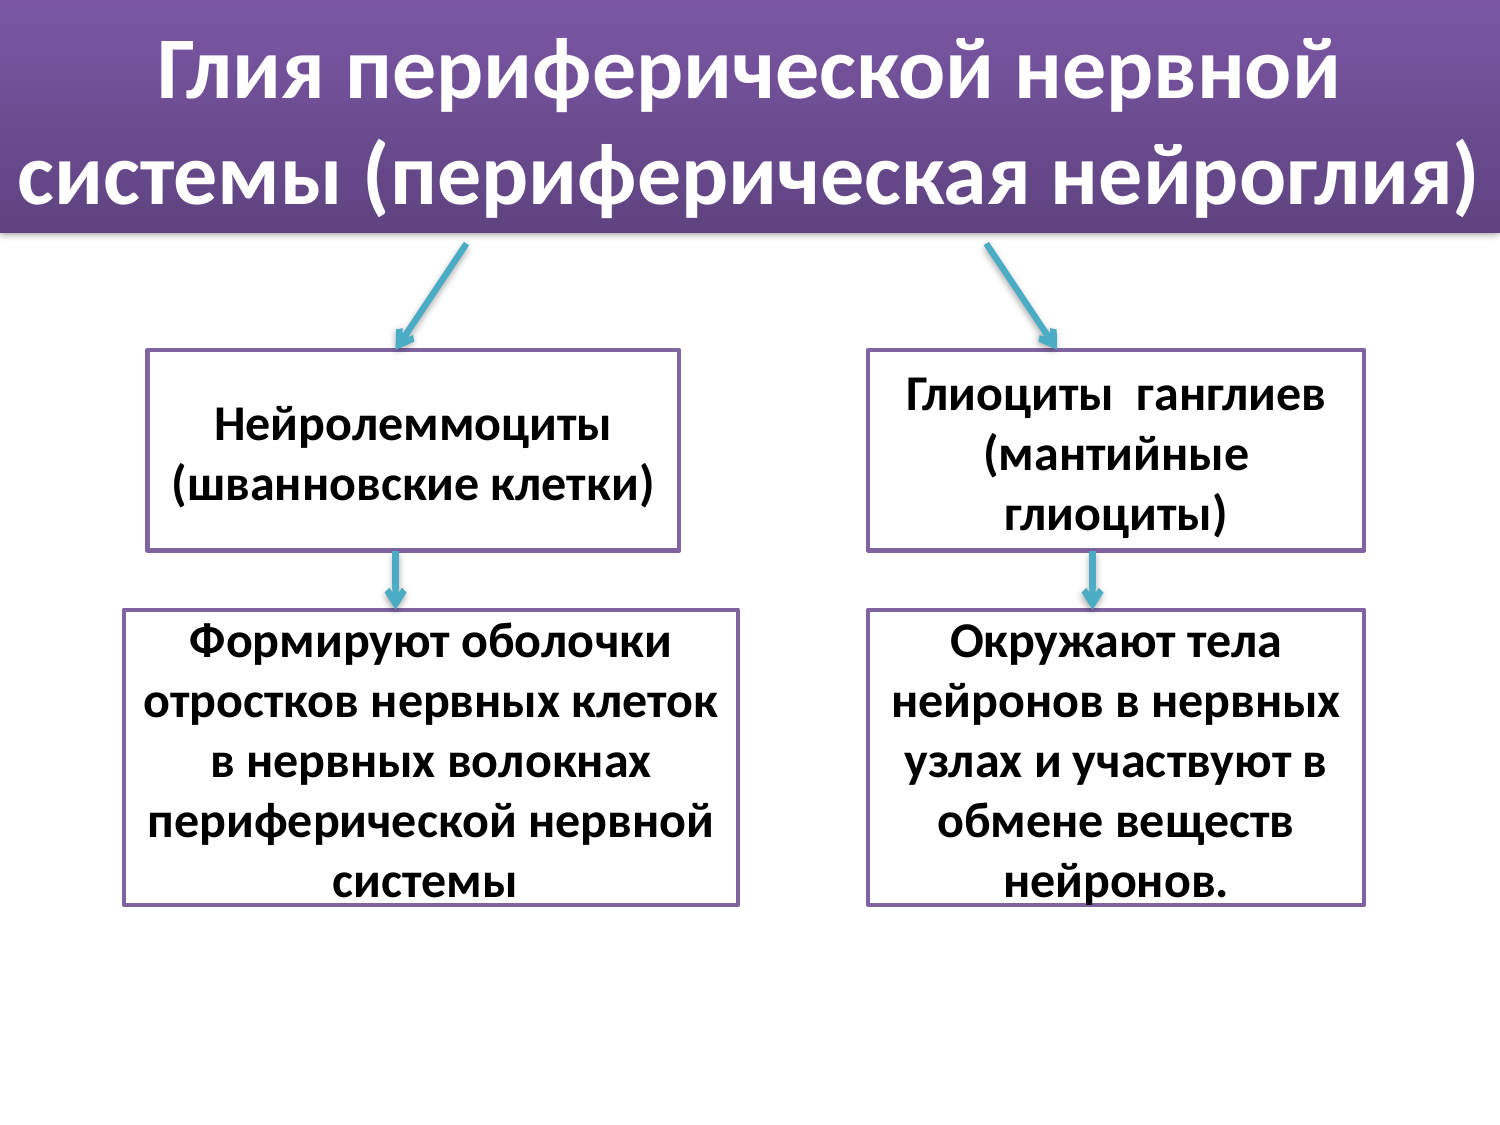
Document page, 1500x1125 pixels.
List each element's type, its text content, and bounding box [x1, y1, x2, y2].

text_box Глиоциты ганглиев (мантийные глиоциты) [866, 348, 1366, 553]
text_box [395, 243, 467, 350]
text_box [985, 243, 1058, 350]
title Глия периферической нервной системы (периферическая нейроглия) [0, 0, 1500, 233]
text_box Формируют оболочки отростков нервных клеток в нервных волокнах периферической нервной системы [122, 608, 740, 907]
text_box Нейролеммоциты (шванновские клетки) [145, 348, 681, 553]
text_box Окружают тела нейронов в нервных узлах и участвуют в обмене веществ нейронов. [866, 608, 1366, 907]
